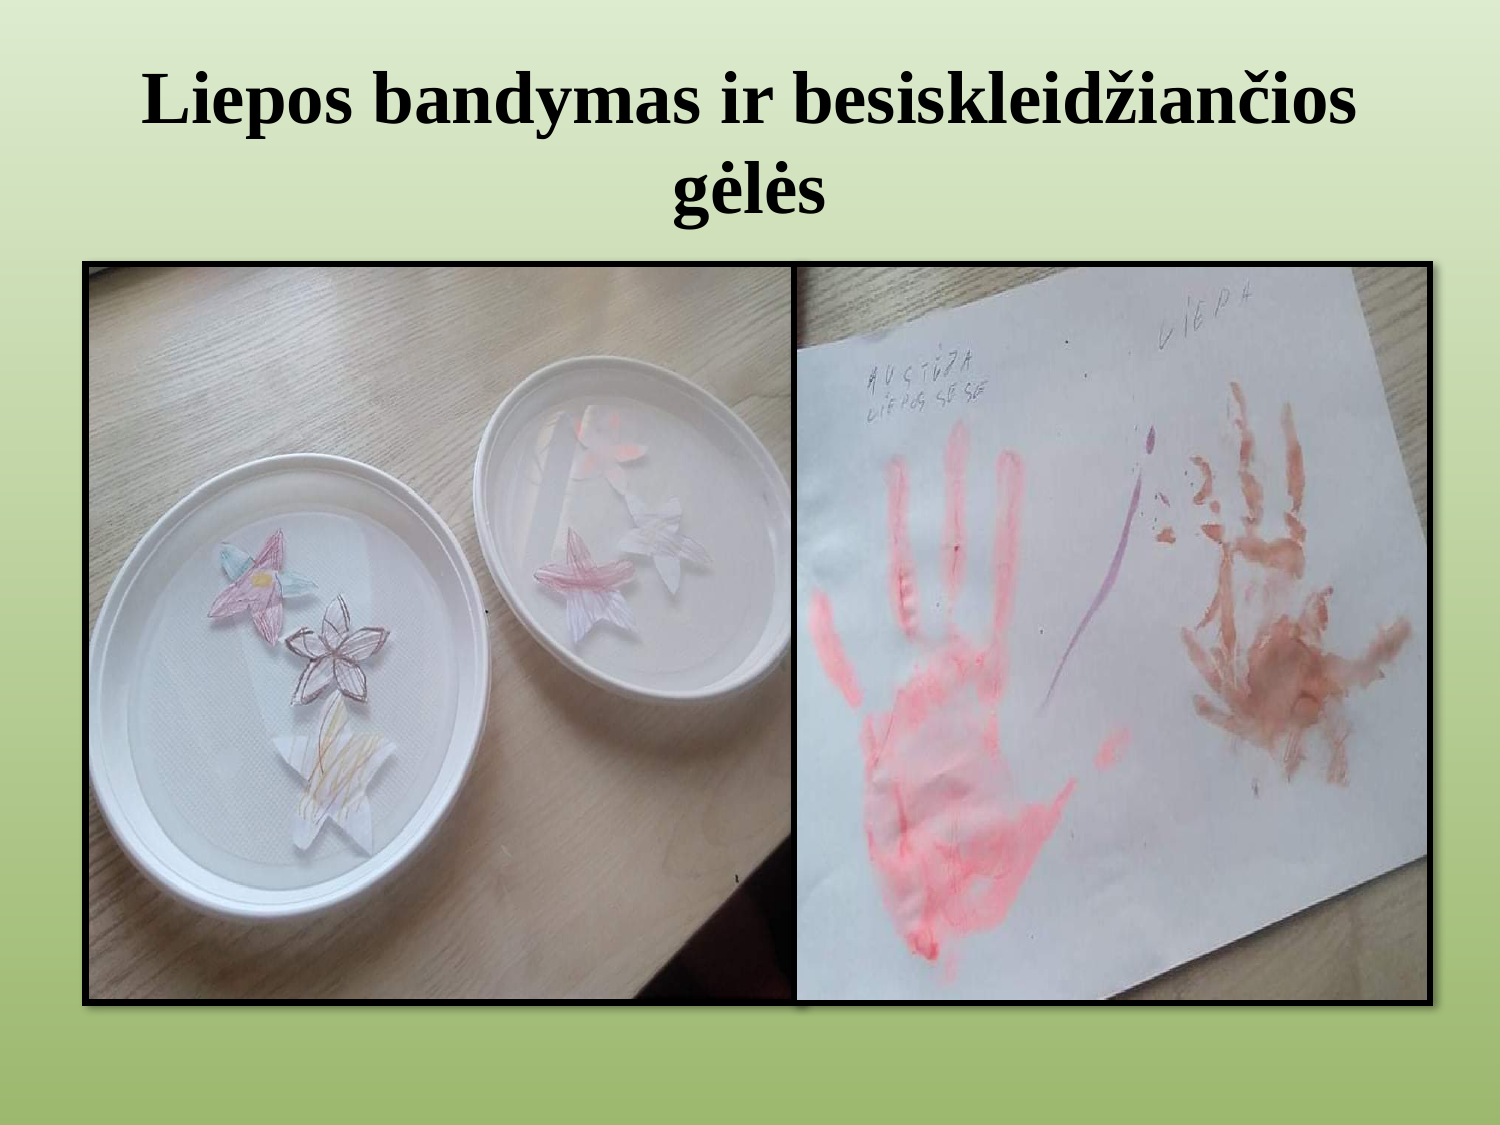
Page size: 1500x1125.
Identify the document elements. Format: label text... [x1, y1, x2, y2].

title Liepos bandymas ir besiskleidžiančios gėlės [75, 45, 1425, 233]
picture [88, 266, 1428, 1000]
